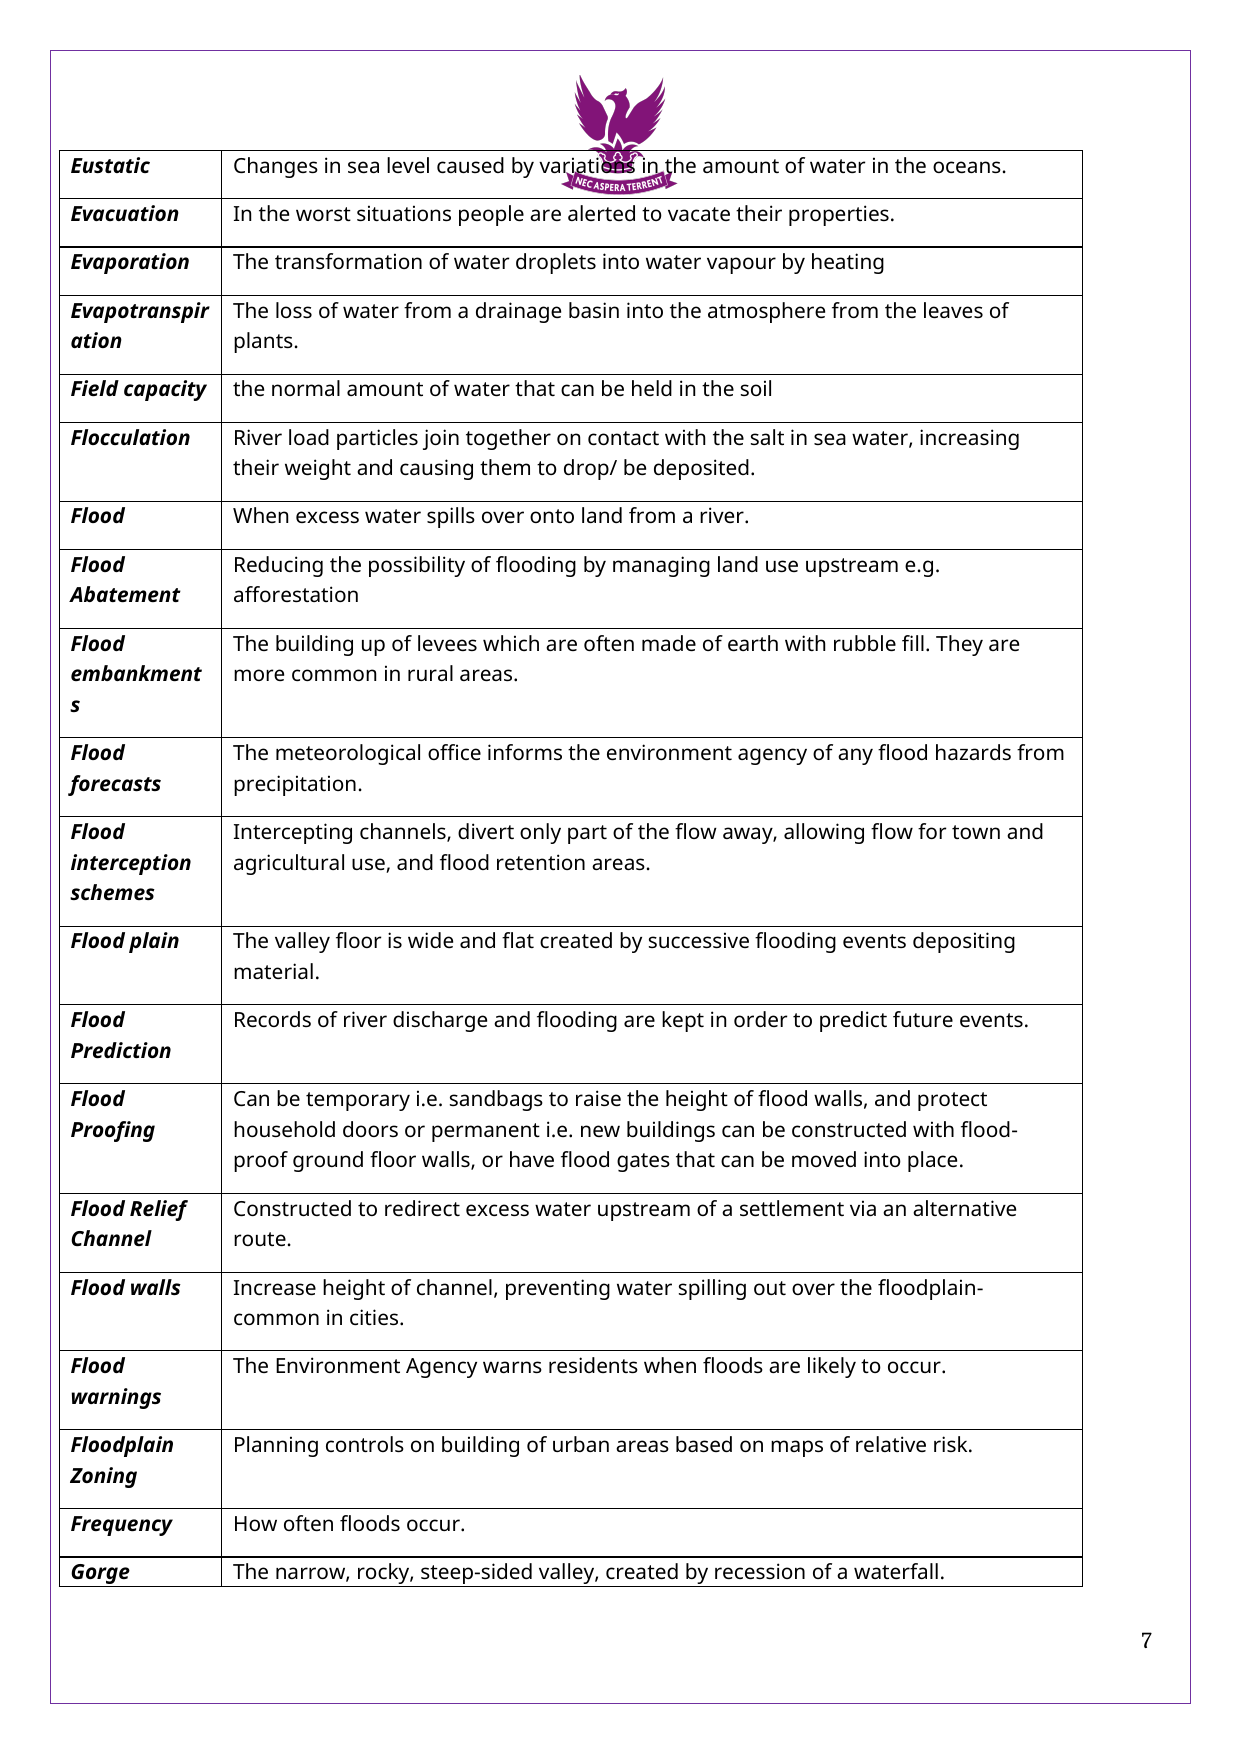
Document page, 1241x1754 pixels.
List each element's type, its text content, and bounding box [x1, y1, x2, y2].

table_cell The narrow, rocky, steep-sided valley, created by recession of a waterfall. [222, 1558, 1082, 1586]
table_cell Evacuation [60, 199, 221, 246]
table_cell Floodplain Zoning [60, 1430, 221, 1508]
table_cell the normal amount of water that can be held in the soil [222, 375, 1082, 422]
table_cell Changes in sea level caused by variations in the amount of water in the oceans. [222, 151, 1082, 198]
table_cell Field capacity [60, 375, 221, 422]
table_cell How often floods occur. [222, 1509, 1082, 1556]
table_cell Evapotranspiration [60, 296, 221, 373]
table_cell Flood interception schemes [60, 817, 221, 926]
table_cell Flood plain [60, 927, 221, 1004]
table_cell Can be temporary i.e. sandbags to raise the height of flood walls, and protect household doors or permanent i.e. new buildings can be constructed with flood-proof ground floor walls, or have flood gates that can be moved into place. [222, 1084, 1082, 1193]
table_cell Flood Abatement [60, 550, 221, 628]
table_cell Flood walls [60, 1273, 221, 1350]
table_cell River load particles join together on contact with the salt in sea water, increasing their weight and causing them to drop/ be deposited. [222, 423, 1082, 501]
table_cell Frequency [60, 1509, 221, 1556]
table_cell Flood embankments [60, 629, 221, 737]
table_cell Flocculation [60, 423, 221, 501]
table_cell Flood Relief Channel [60, 1194, 221, 1272]
table_cell Flood forecasts [60, 738, 221, 816]
table_cell Increase height of channel, preventing water spilling out over the floodplain- common in cities. [222, 1273, 1082, 1350]
table_cell Records of river discharge and flooding are kept in order to predict future events. [222, 1005, 1082, 1083]
table_cell The building up of levees which are often made of earth with rubble fill. They are more common in rural areas. [222, 629, 1082, 737]
table_cell The meteorological office informs the environment agency of any flood hazards from precipitation. [222, 738, 1082, 816]
table_cell Flood warnings [60, 1351, 221, 1429]
table_cell Flood [60, 502, 221, 549]
table_cell The valley floor is wide and flat created by successive flooding events depositing material. [222, 927, 1082, 1004]
table_cell Flood Prediction [60, 1005, 221, 1083]
picture [559, 75, 680, 150]
table_cell Eustatic [60, 151, 221, 198]
table_cell Flood Proofing [60, 1084, 221, 1193]
table_cell Evaporation [60, 248, 221, 295]
table_cell The loss of water from a drainage basin into the atmosphere from the leaves of plants. [222, 296, 1082, 373]
table_cell The transformation of water droplets into water vapour by heating [222, 248, 1082, 295]
table_cell Planning controls on building of urban areas based on maps of relative risk. [222, 1430, 1082, 1508]
table_cell Gorge [60, 1558, 221, 1586]
table_cell Constructed to redirect excess water upstream of a settlement via an alternative route. [222, 1194, 1082, 1272]
table_cell Reducing the possibility of flooding by managing land use upstream e.g. afforestation [222, 550, 1082, 628]
table_cell Intercepting channels, divert only part of the flow away, allowing flow for town and agricultural use, and flood retention areas. [222, 817, 1082, 926]
table_cell When excess water spills over onto land from a river. [222, 502, 1082, 549]
table_cell In the worst situations people are alerted to vacate their properties. [222, 199, 1082, 246]
table_cell The Environment Agency warns residents when floods are likely to occur. [222, 1351, 1082, 1429]
